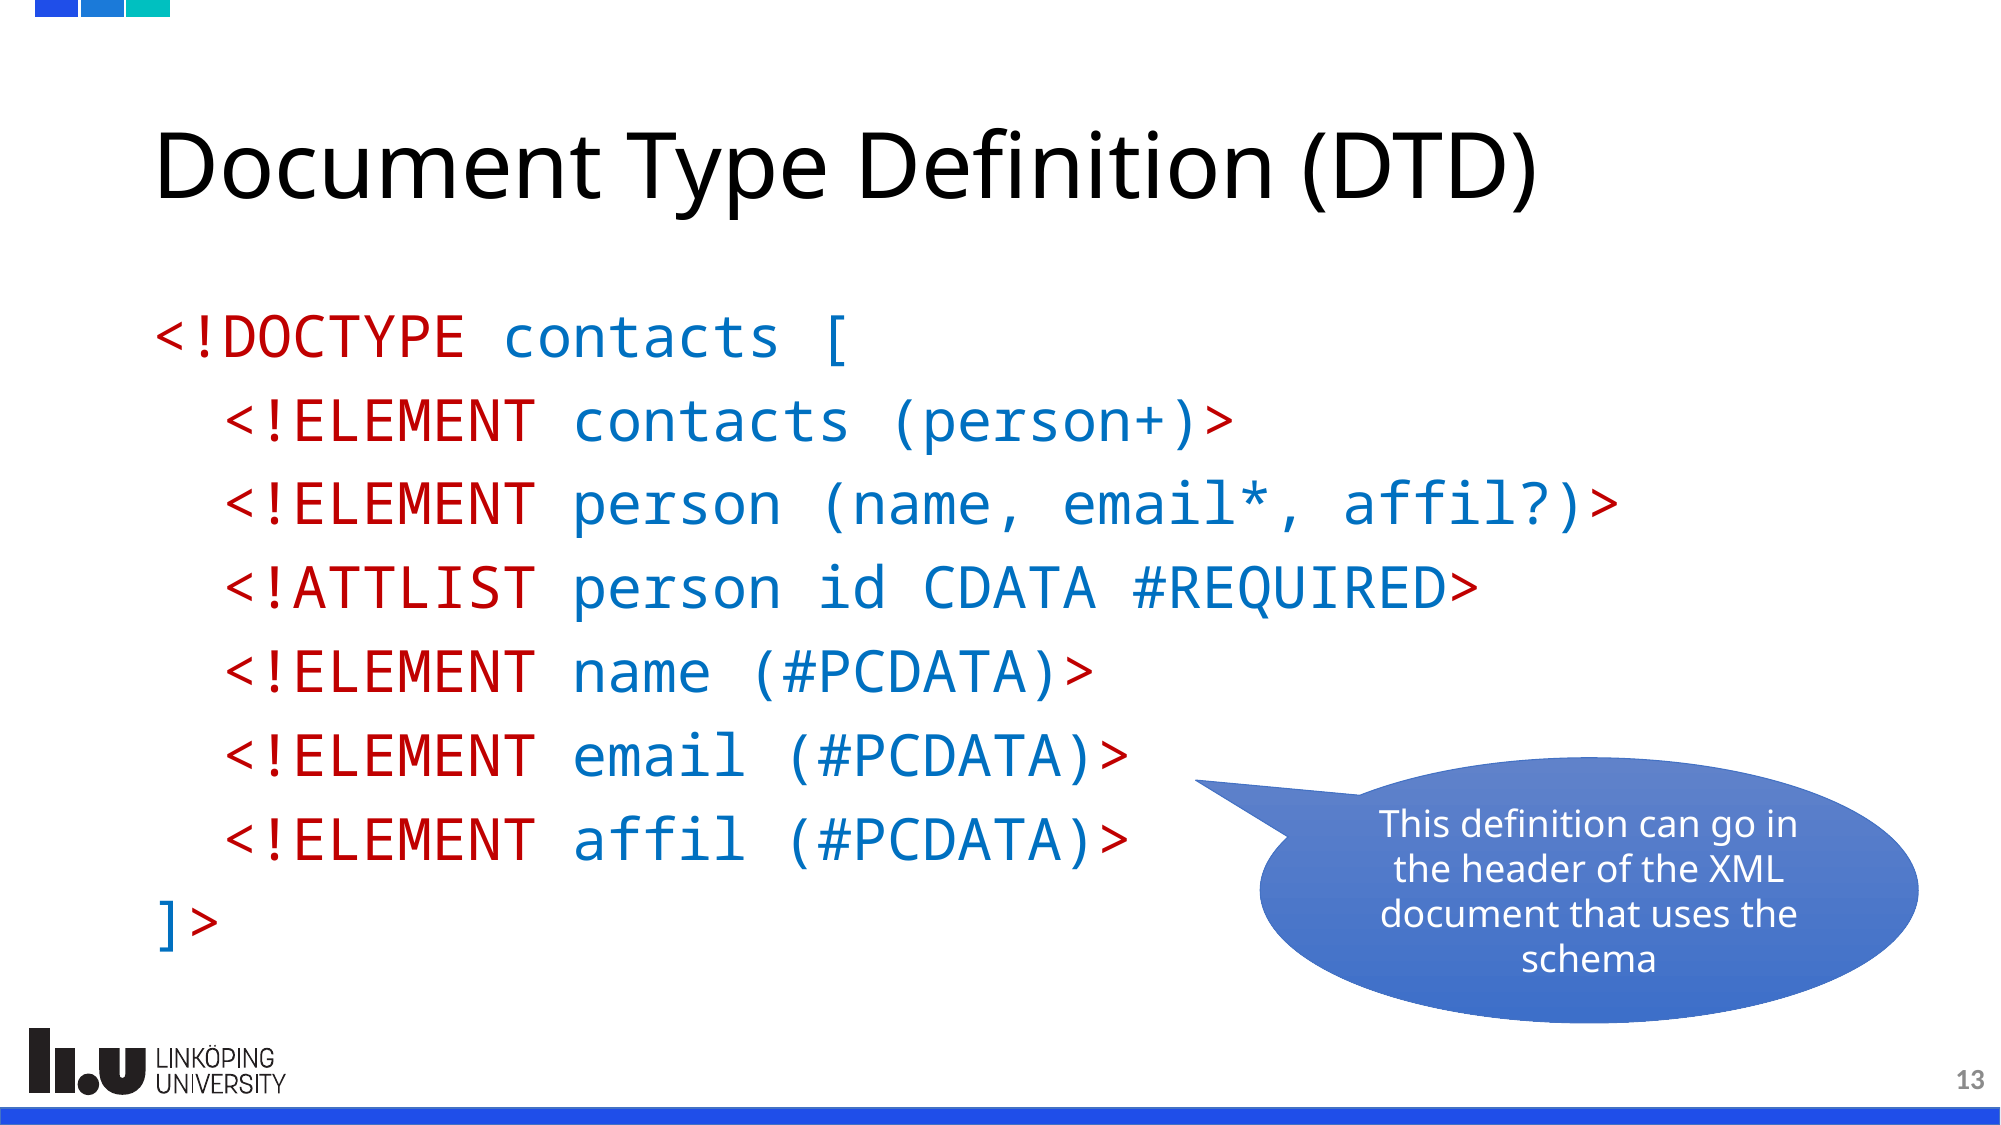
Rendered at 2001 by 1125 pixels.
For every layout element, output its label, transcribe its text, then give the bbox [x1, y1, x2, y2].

text_box This definition can go in the header of the XML document that uses the schema [1195, 757, 1919, 1024]
slide_number 13 [1550, 1047, 2000, 1108]
title Document Type Definition (DTD) [137, 59, 1863, 278]
list <!DOCTYPE contacts [ <!ELEMENT contacts (person+)> <!ELEMENT person (name, email*, affil?)> <!ATTLIST person id CDATA #REQUIRED> <!ELEMENT name (#PCDATA)> <!ELEMENT email (#PCDATA)> <!ELEMENT affil (#PCDATA)> ]> [137, 299, 1863, 1014]
